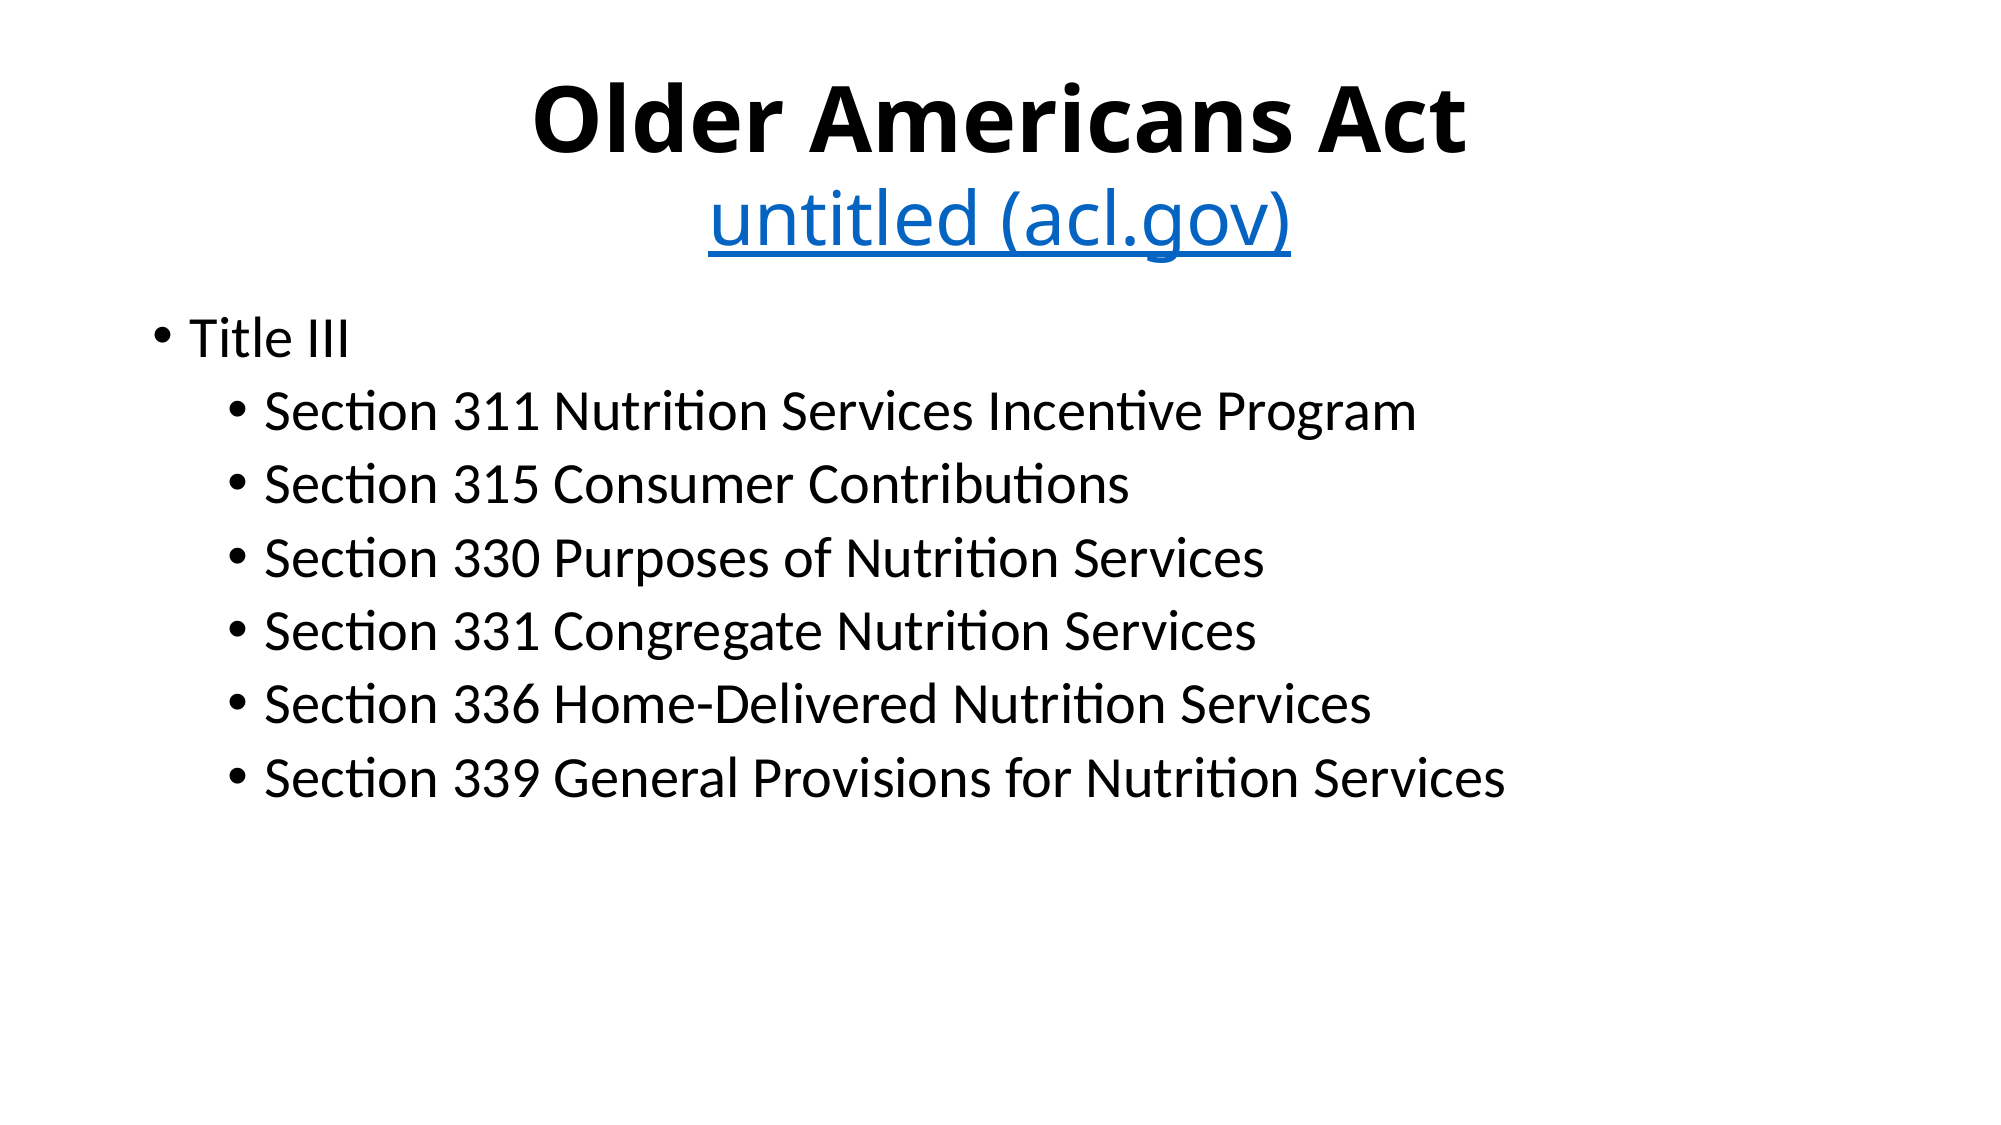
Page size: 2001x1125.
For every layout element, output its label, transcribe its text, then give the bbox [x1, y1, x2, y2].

list Title III Section 311 Nutrition Services Incentive Program Section 315 Consumer Contributions Section 330 Purposes of Nutrition Services Section 331 Congregate Nutrition Services Section 336 Home-Delivered Nutrition Services Section 339 General Provisions for Nutrition Services [137, 299, 1863, 1091]
title Older Americans Act untitled (acl.gov) [137, 59, 1863, 278]
